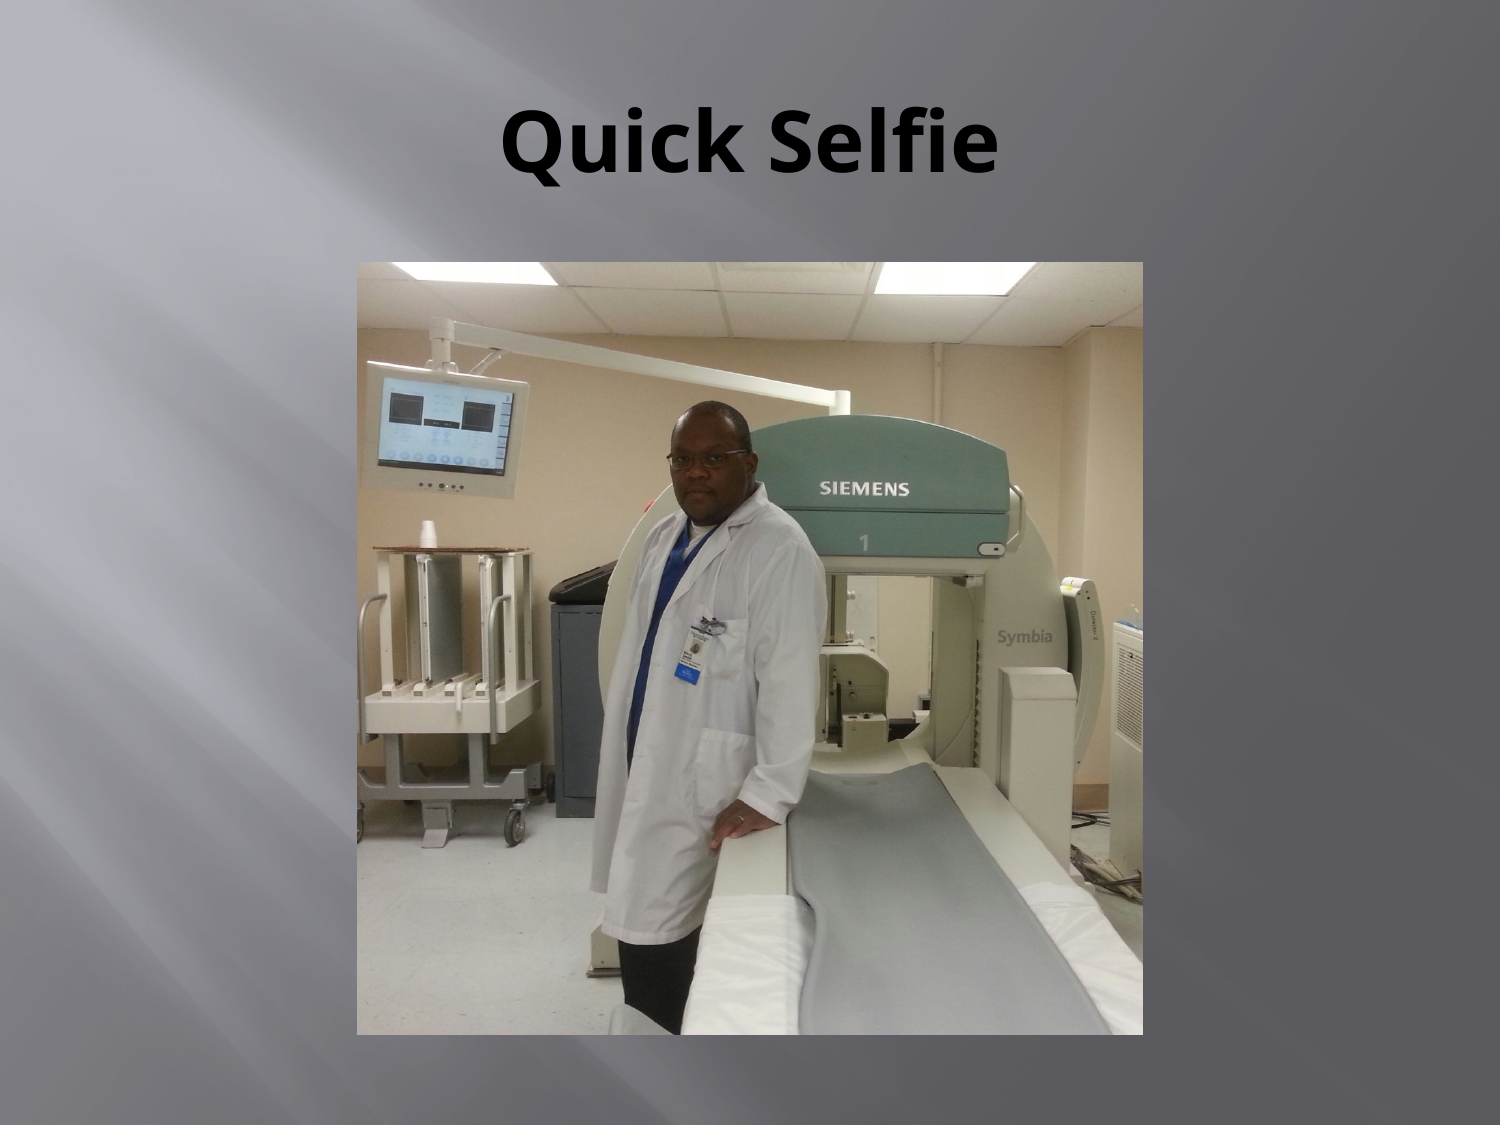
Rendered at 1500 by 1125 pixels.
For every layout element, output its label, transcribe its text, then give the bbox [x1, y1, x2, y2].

title Quick Selfie [75, 45, 1425, 233]
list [357, 262, 1143, 1036]
